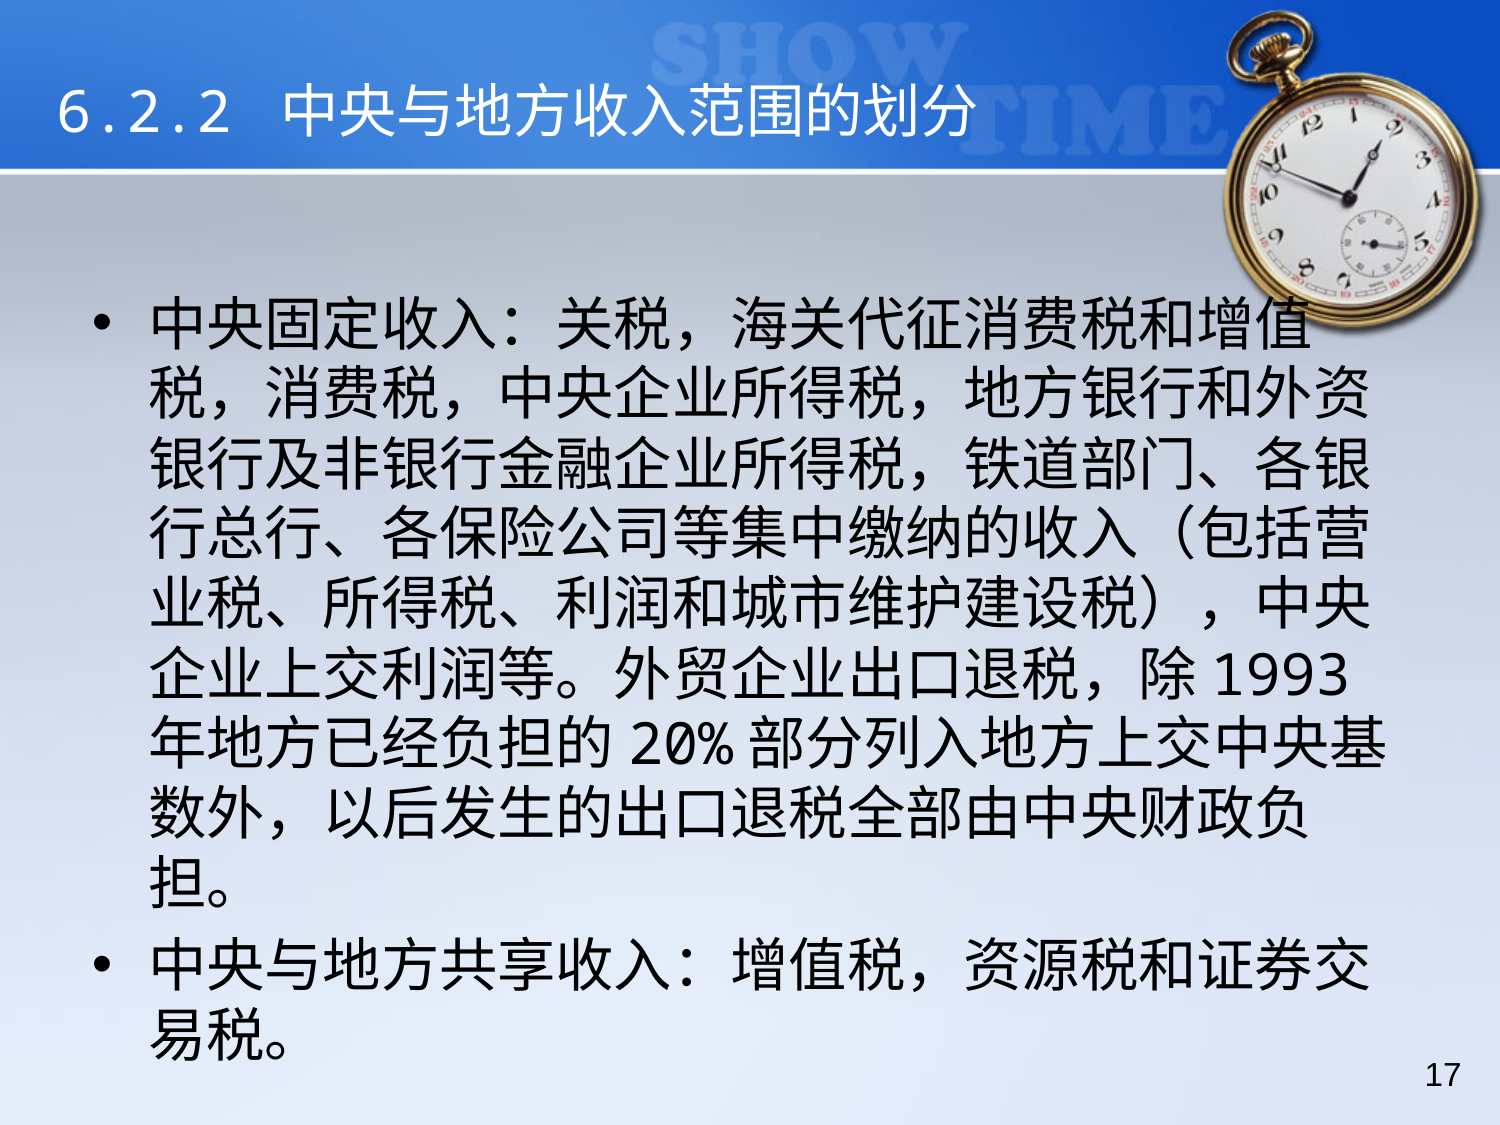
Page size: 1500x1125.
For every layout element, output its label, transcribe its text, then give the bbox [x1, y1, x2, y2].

title 6.2.2 中央与地方收入范围的划分 [41, 45, 1471, 173]
picture [0, 0, 1500, 1125]
slide_number 17 [1074, 1042, 1477, 1103]
list 中央固定收入：关税，海关代征消费税和增值税，消费税，中央企业所得税，地方银行和外资银行及非银行金融企业所得税，铁道部门、各银行总行、各保险公司等集中缴纳的收入（包括营业税、所得税、利润和城市维护建设税），中央企业上交利润等。外贸企业出口退税，除1993年地方已经负担的20%部分列入地方上交中央基数外，以后发生的出口退税全部由中央财政负担。 中央与地方共享收入：增值税，资源税和证券交易税。 [76, 279, 1427, 1022]
